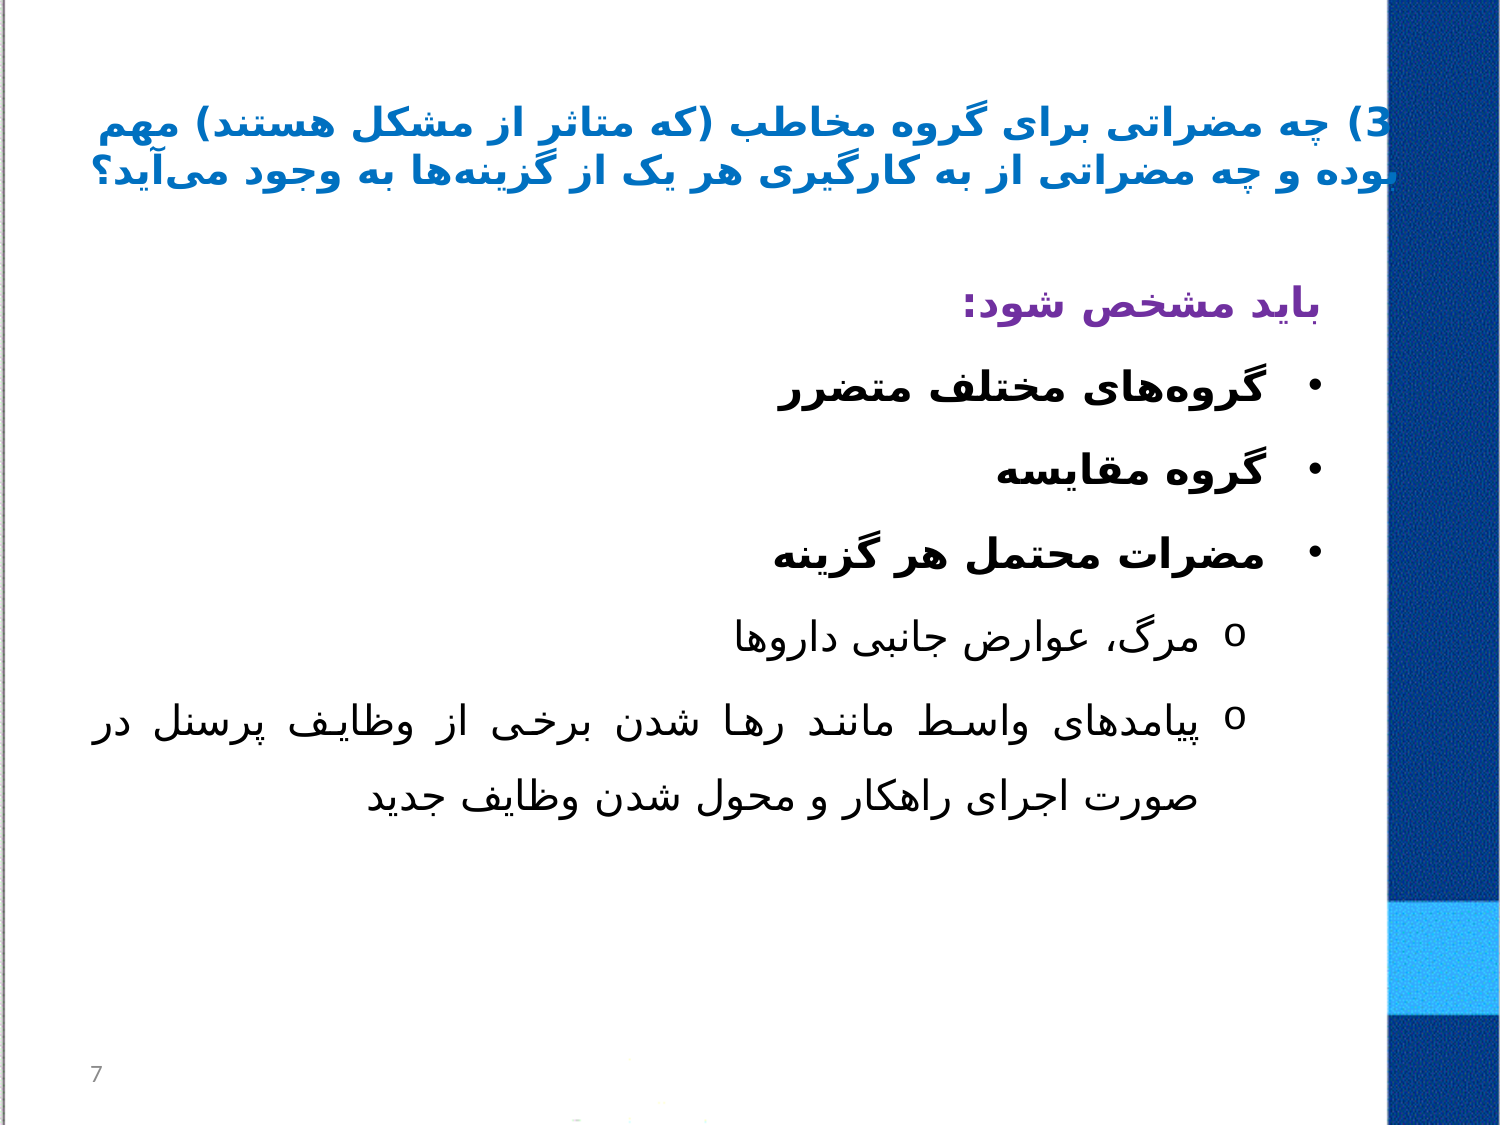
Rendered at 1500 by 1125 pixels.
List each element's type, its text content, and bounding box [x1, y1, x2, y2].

slide_number 7 [75, 1042, 425, 1103]
title 3) چه مضراتی برای گروه مخاطب (که متاثر از مشکل هستند) مهم بوده و چه مضراتی از به کارگیری هر یک از گزینه‌ها به وجود می‌آید؟ [70, 86, 1421, 251]
list باید مشخص شود: گروه‌های مختلف متضرر گروه مقایسه مضرات محتمل هر گزینه مرگ، عوارض جانبی داروها پیامدهای واسط مانند رها شدن برخی از وظایف پرسنل در صورت اجرای راهکار و محول شدن وظایف جدید [70, 243, 1338, 986]
picture [0, 0, 1500, 1125]
